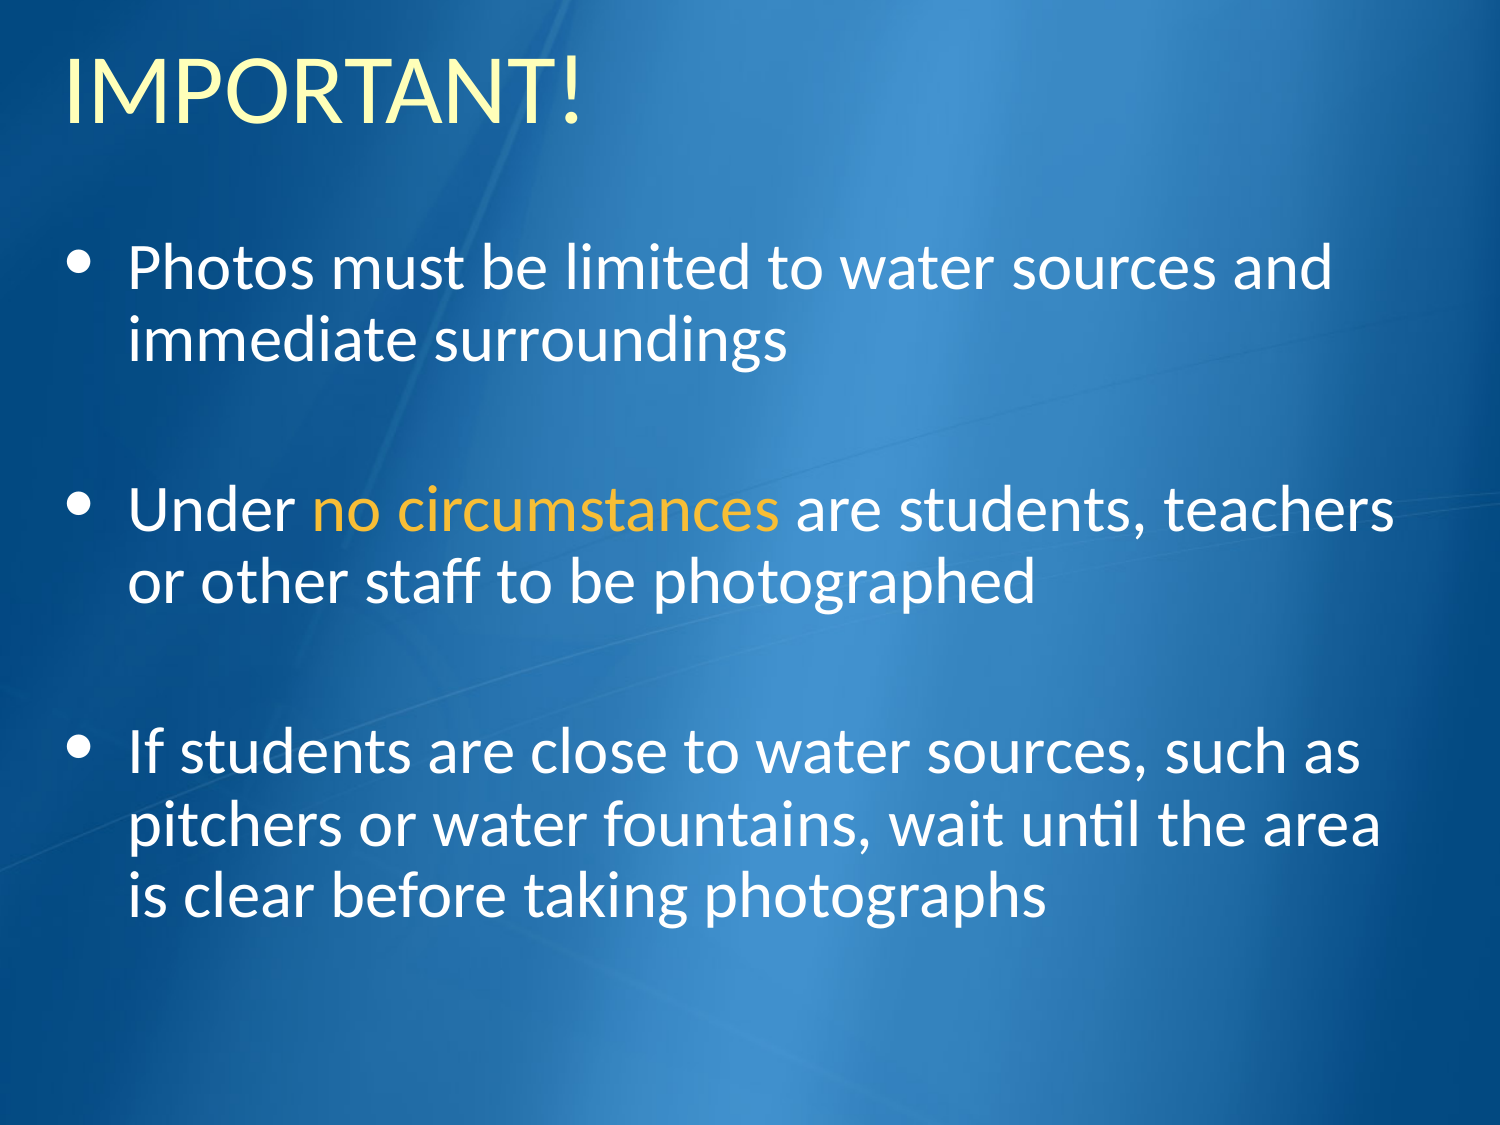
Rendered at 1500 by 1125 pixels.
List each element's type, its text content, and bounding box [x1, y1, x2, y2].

picture [0, 0, 1500, 1125]
title IMPORTANT! [62, 37, 1438, 147]
list Photos must be limited to water sources and immediate surroundings Under no circumstances are students, teachers or other staff to be photographed If students are close to water sources, such as pitchers or water fountains, wait until the area is clear before taking photographs [62, 231, 1438, 951]
